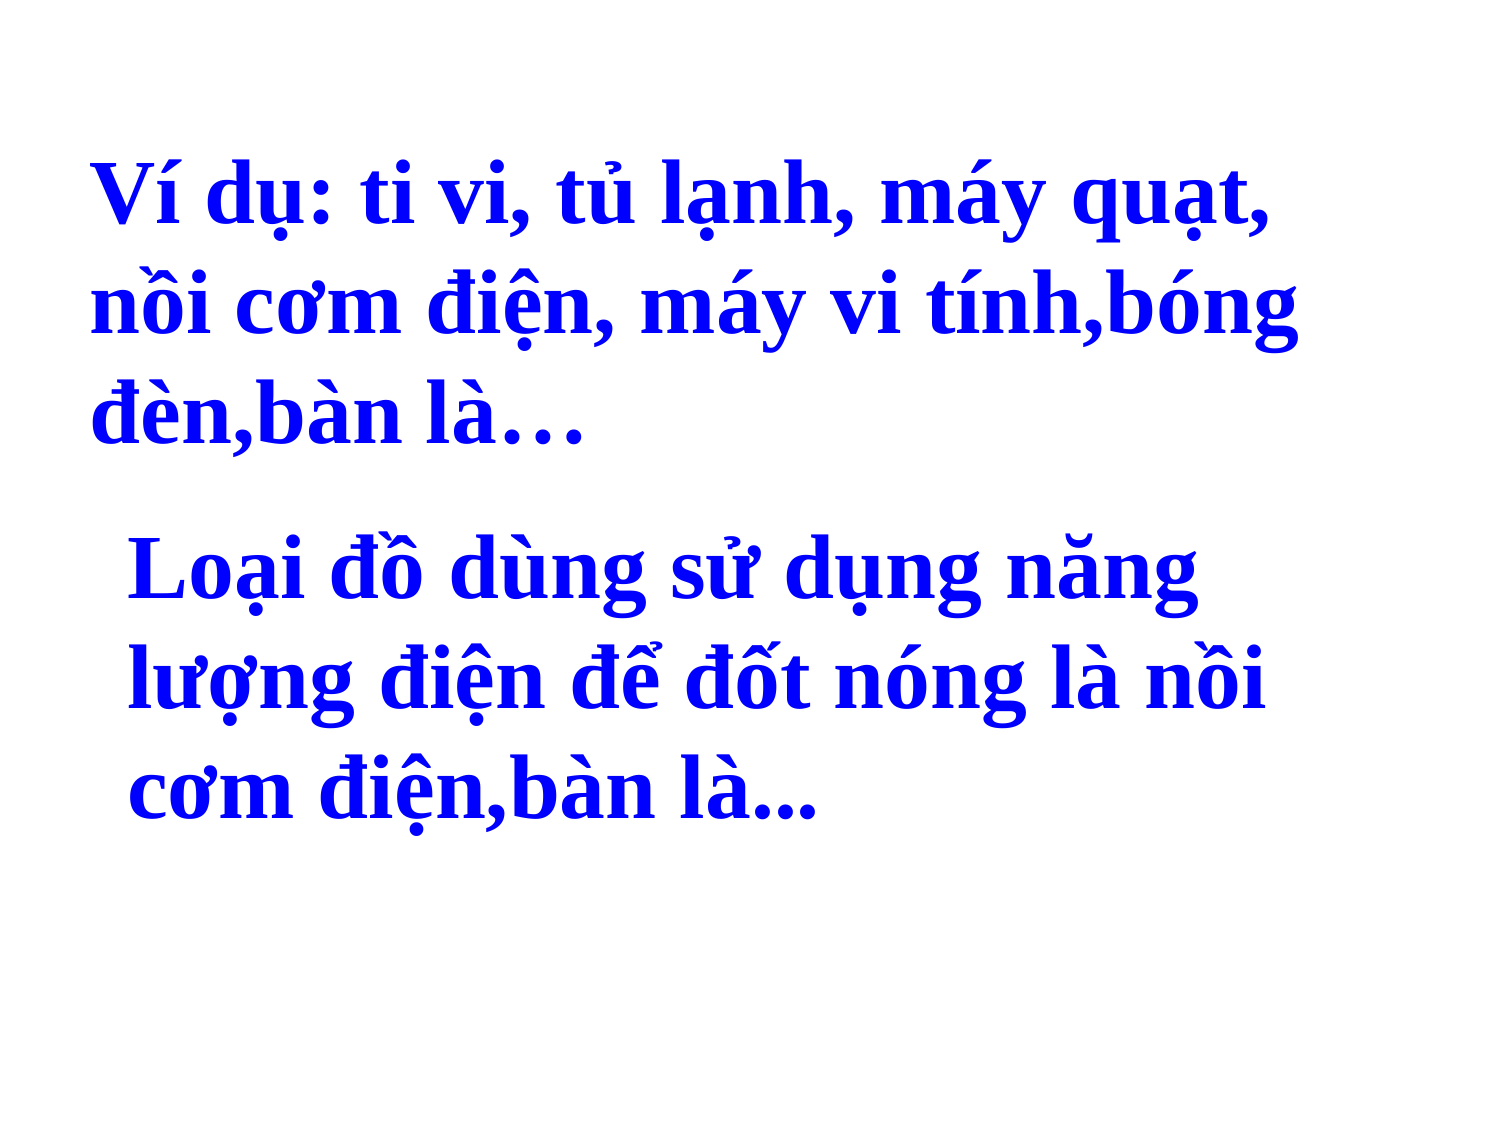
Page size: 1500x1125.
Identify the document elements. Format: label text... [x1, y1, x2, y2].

text_box Loại đồ dùng sử dụng năng lượng điện để đốt nóng là nồi cơm điện,bàn là... [112, 499, 1400, 845]
text_box Ví dụ: ti vi, tủ lạnh, máy quạt, nồi cơm điện, máy vi tính,bóng đèn,bàn là… [74, 124, 1350, 470]
